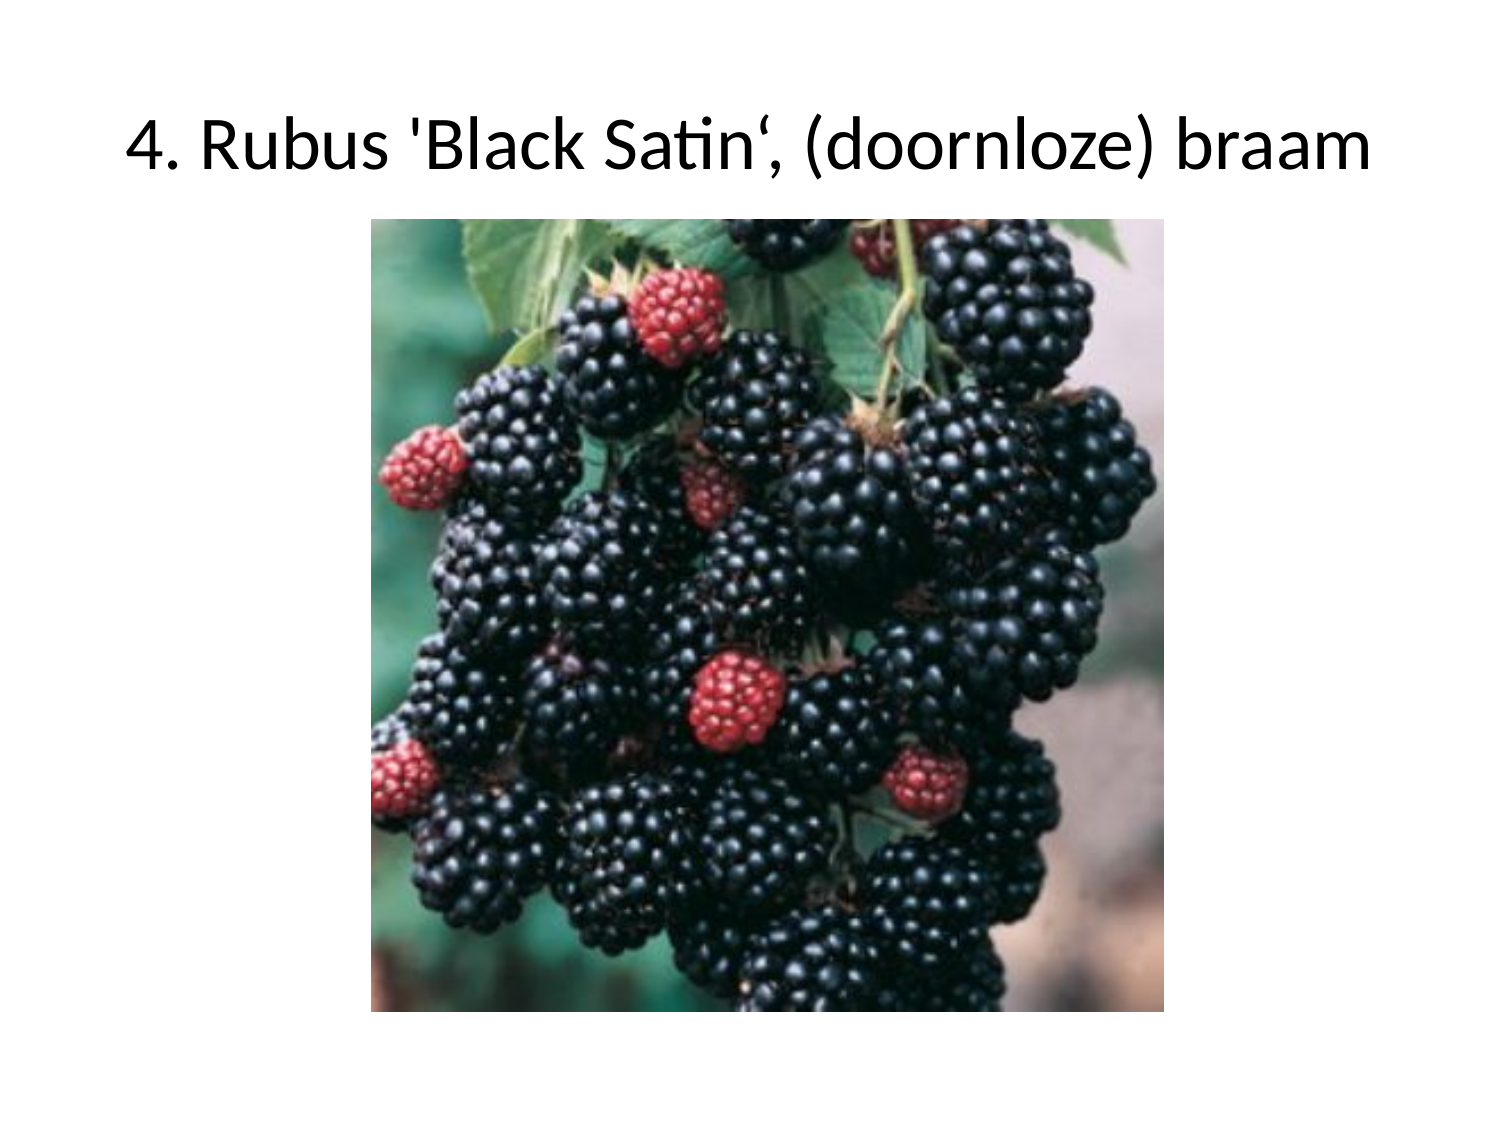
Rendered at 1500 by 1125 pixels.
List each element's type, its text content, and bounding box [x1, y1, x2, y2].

title 4. Rubus 'Black Satin‘, (doornloze) braam [75, 45, 1425, 233]
picture [371, 219, 1164, 1012]
